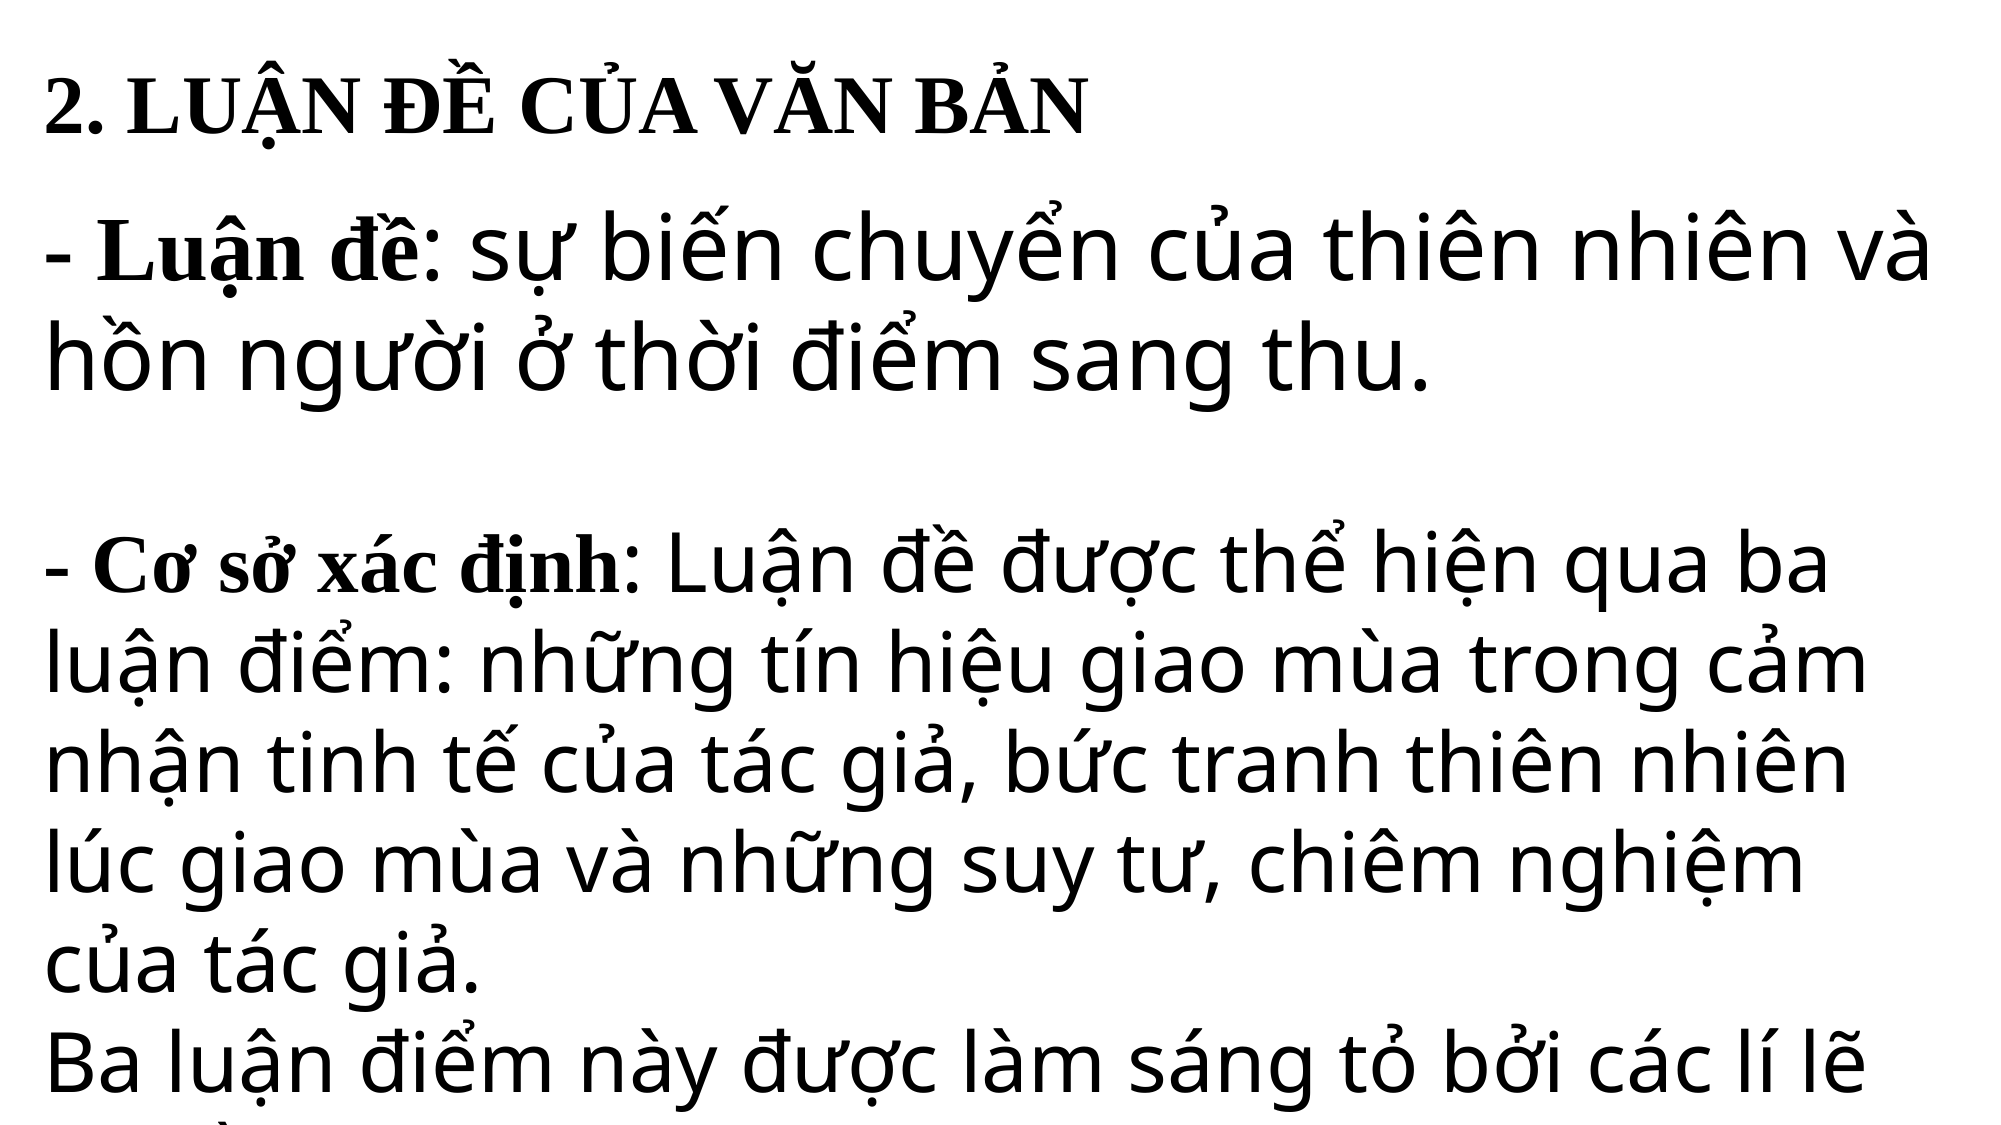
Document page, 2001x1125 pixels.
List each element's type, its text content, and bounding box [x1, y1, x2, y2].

text_box - Luận đề: sự biến chuyển của thiên nhiên và hồn người ở thời điểm sang thu. - Cơ sở xác định: Luận đề được thể hiện qua ba luận điểm: những tín hiệu giao mùa trong cảm nhận tinh tế của tác giả, bức tranh thiên nhiên lúc giao mùa và những suy tư, chiêm nghiệm của tác giả. Ba luận điểm này được làm sáng tỏ bởi các lí lẽ và bằng chứng như đã phân tích [28, 181, 1960, 1125]
text_box 2. LUẬN ĐỀ CỦA VĂN BẢN [28, 42, 1202, 158]
